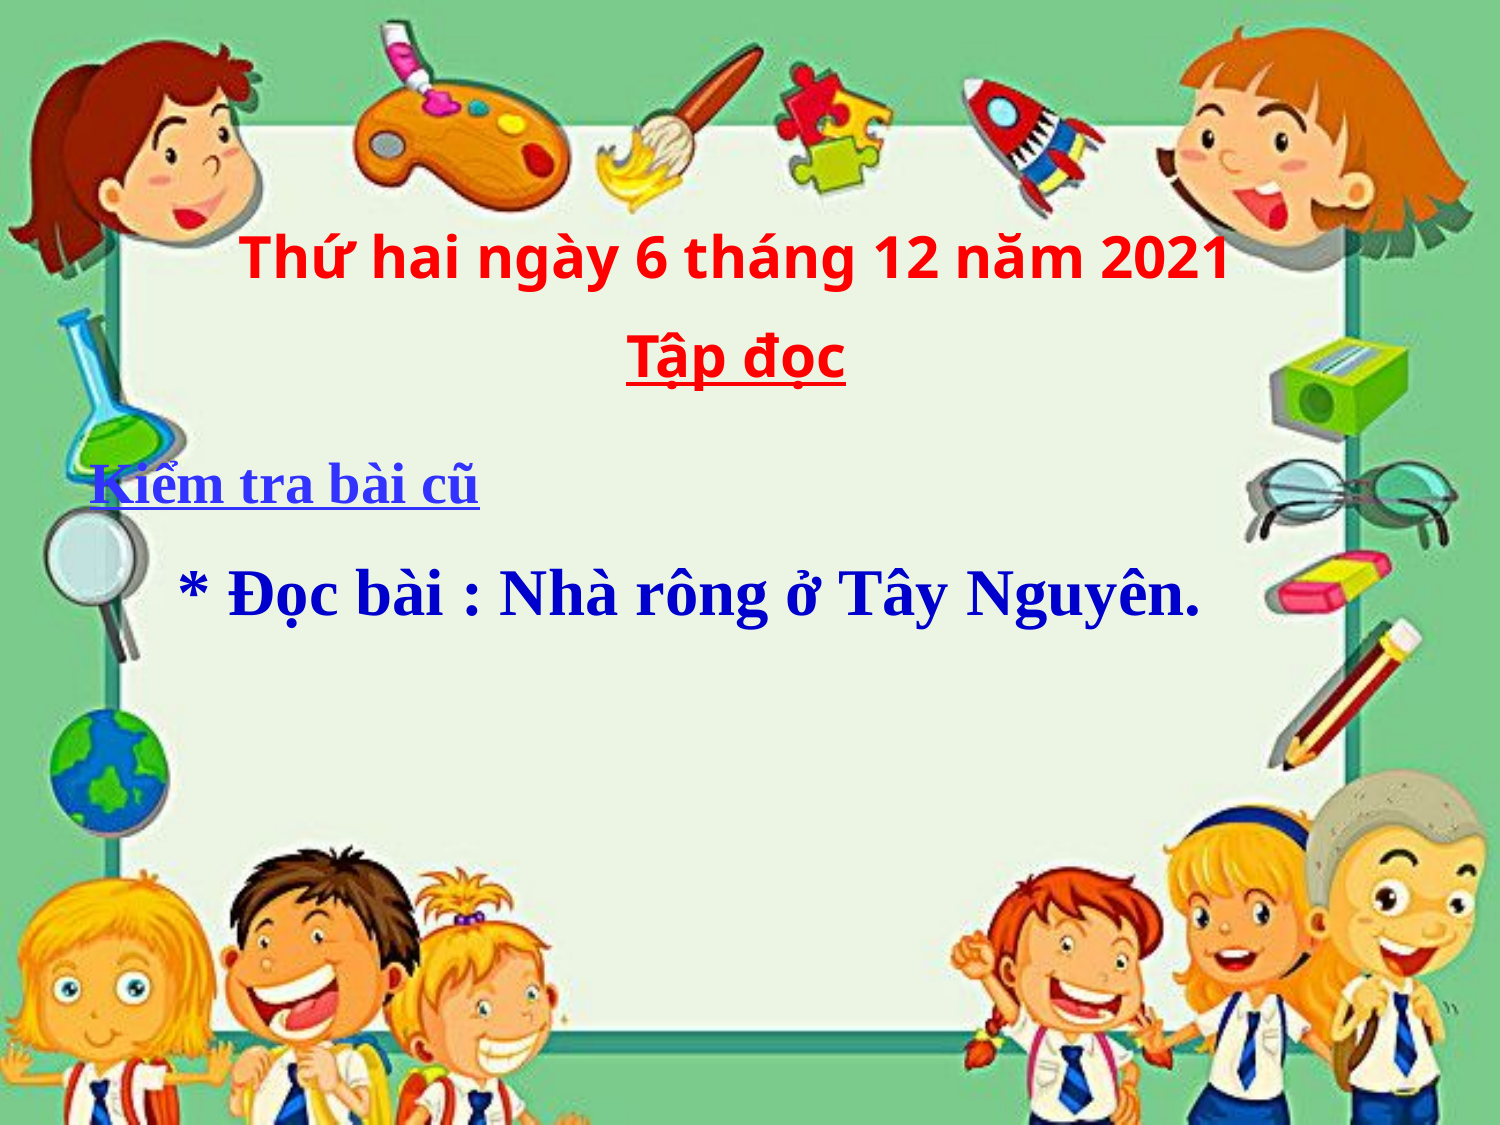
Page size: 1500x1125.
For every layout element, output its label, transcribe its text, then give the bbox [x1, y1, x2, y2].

picture [0, 0, 1500, 1125]
text_box Kiểm tra bài cũ [75, 437, 575, 523]
text_box Thứ hai ngày 6 tháng 12 năm 2021 Tập đọc [199, 212, 1273, 397]
text_box * Đọc bài : Nhà rông ở Tây Nguyên. [162, 541, 1413, 637]
